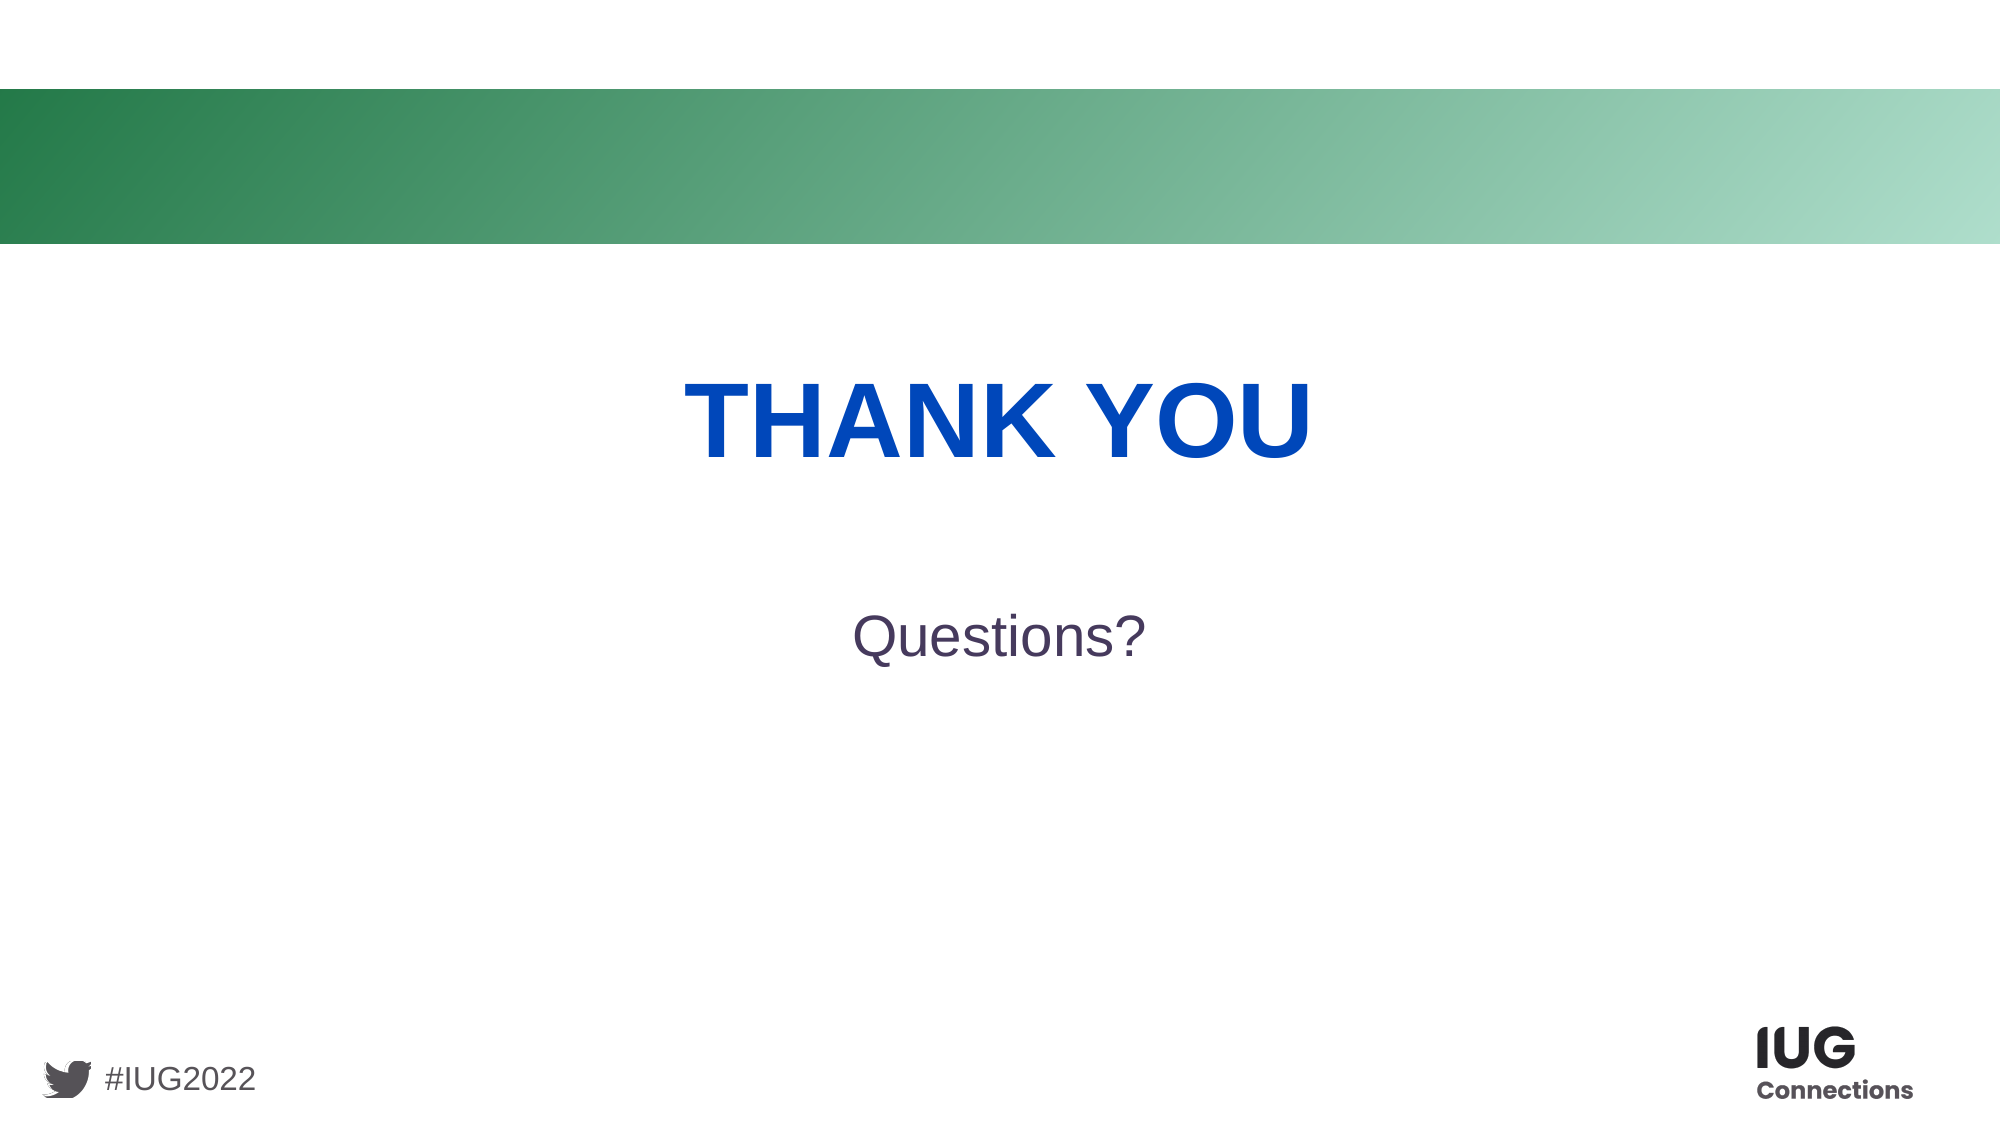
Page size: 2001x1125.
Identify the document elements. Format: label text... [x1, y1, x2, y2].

picture [1733, 985, 2001, 1125]
list Questions? [653, 598, 1347, 756]
list THANK YOU [549, 358, 1450, 490]
picture [42, 1061, 91, 1098]
